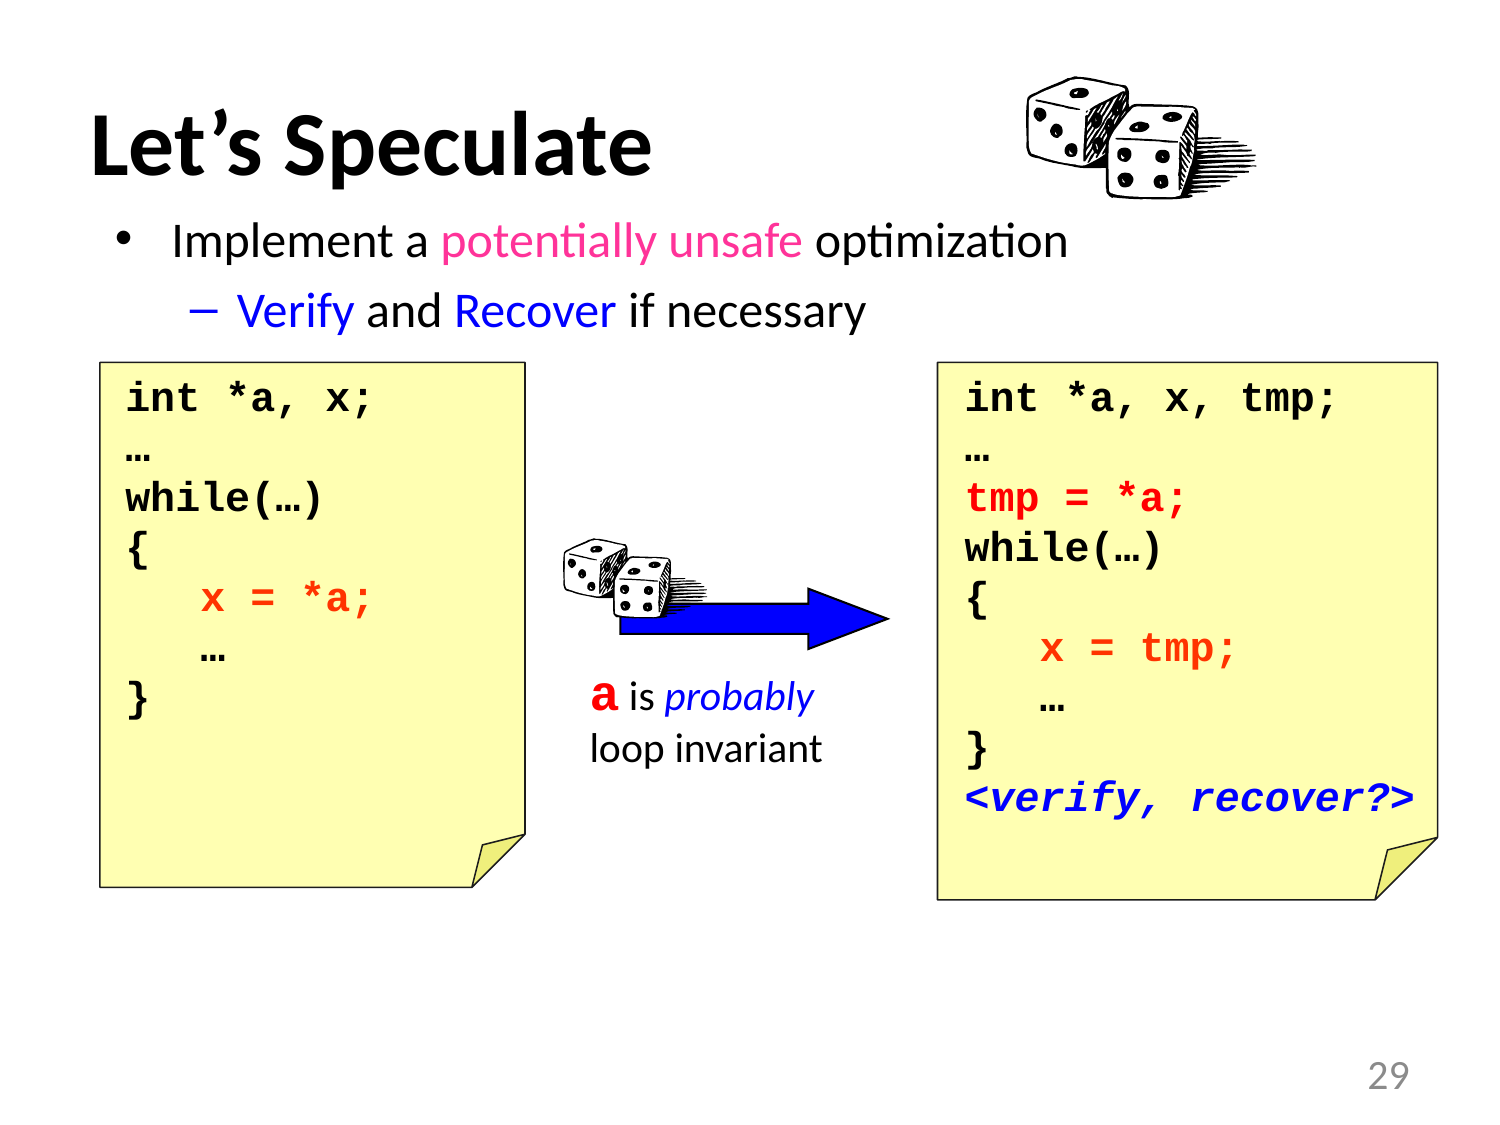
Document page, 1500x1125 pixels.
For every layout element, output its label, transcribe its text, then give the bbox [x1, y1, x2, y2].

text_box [937, 362, 1438, 901]
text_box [99, 362, 526, 888]
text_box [562, 537, 888, 780]
title Let’s Speculate [75, 45, 1425, 233]
slide_number 29 [1074, 1042, 1425, 1103]
picture [1024, 74, 1257, 201]
list Implement a potentially unsafe optimization Verify and Recover if necessary [99, 200, 1450, 943]
